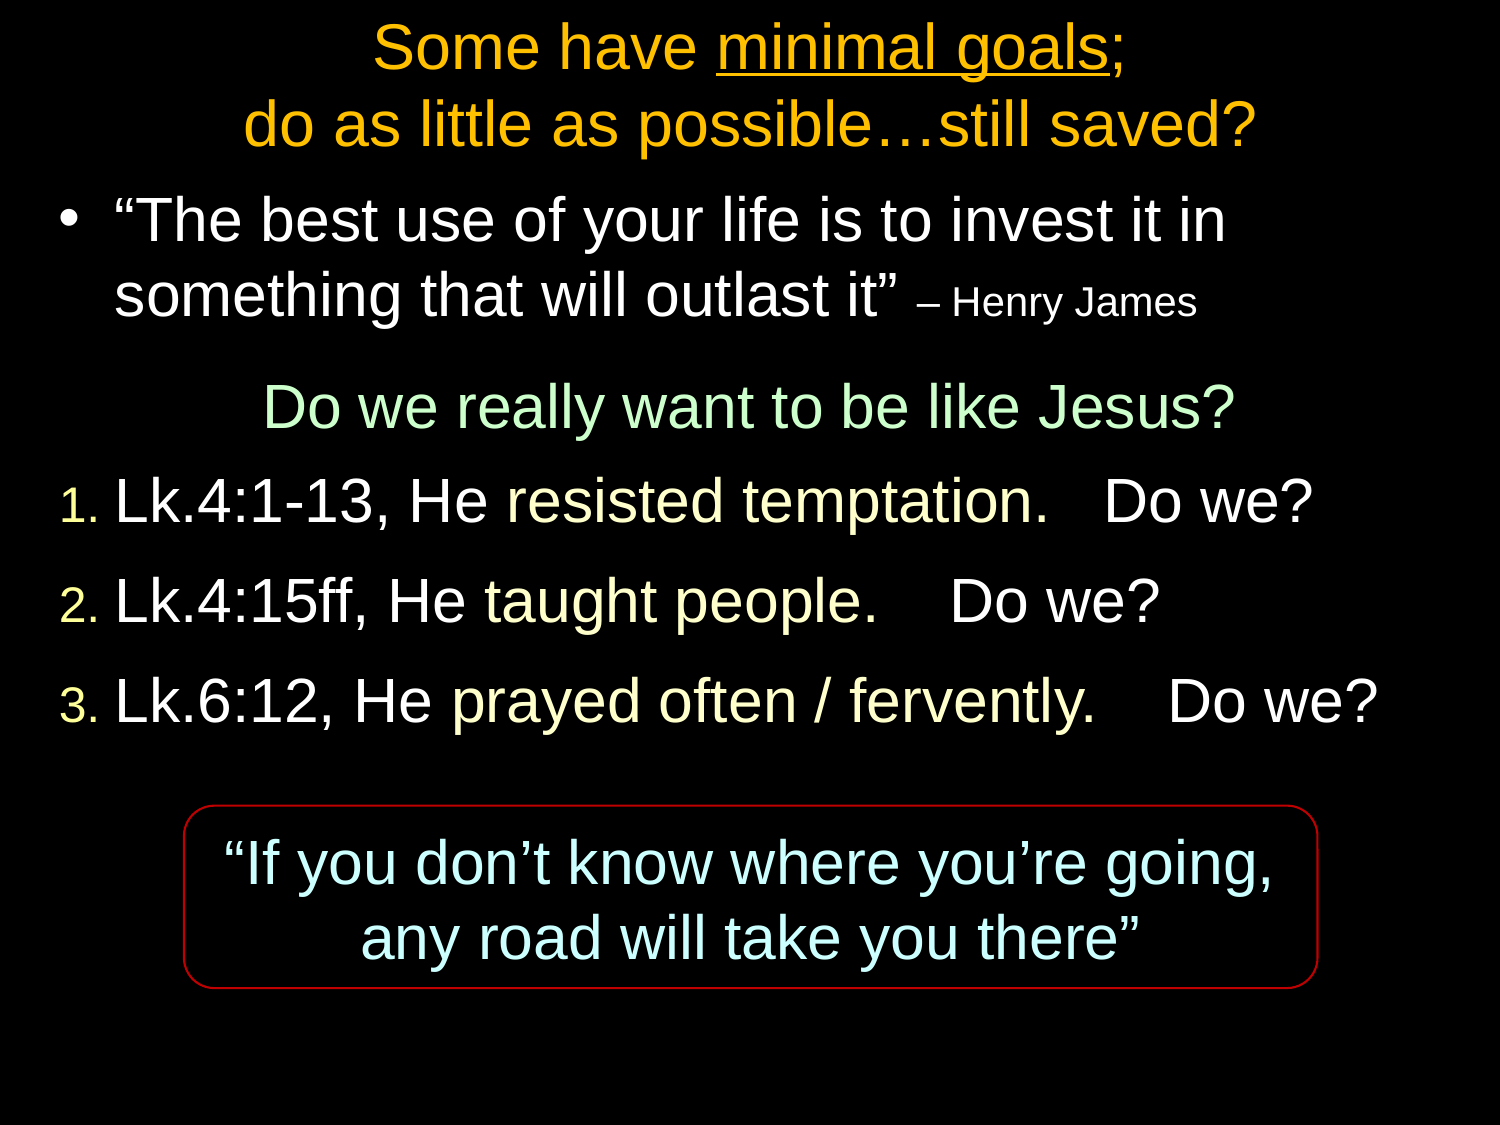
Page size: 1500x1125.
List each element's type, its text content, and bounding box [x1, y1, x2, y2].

title Some have minimal goals; do as little as possible…still saved? [43, 0, 1457, 164]
text_box “If you don’t know where you’re going, any road will take you there” [182, 804, 1319, 990]
list “The best use of your life is to invest it in something that will outlast it” – Henry James Do we really want to be like Jesus? 1. Lk.4:1-13, He resisted temptation. Do we? 2. Lk.4:15ff, He taught people. Do we? 3. Lk.6:12, He prayed often / fervently. Do we? [43, 171, 1457, 1047]
